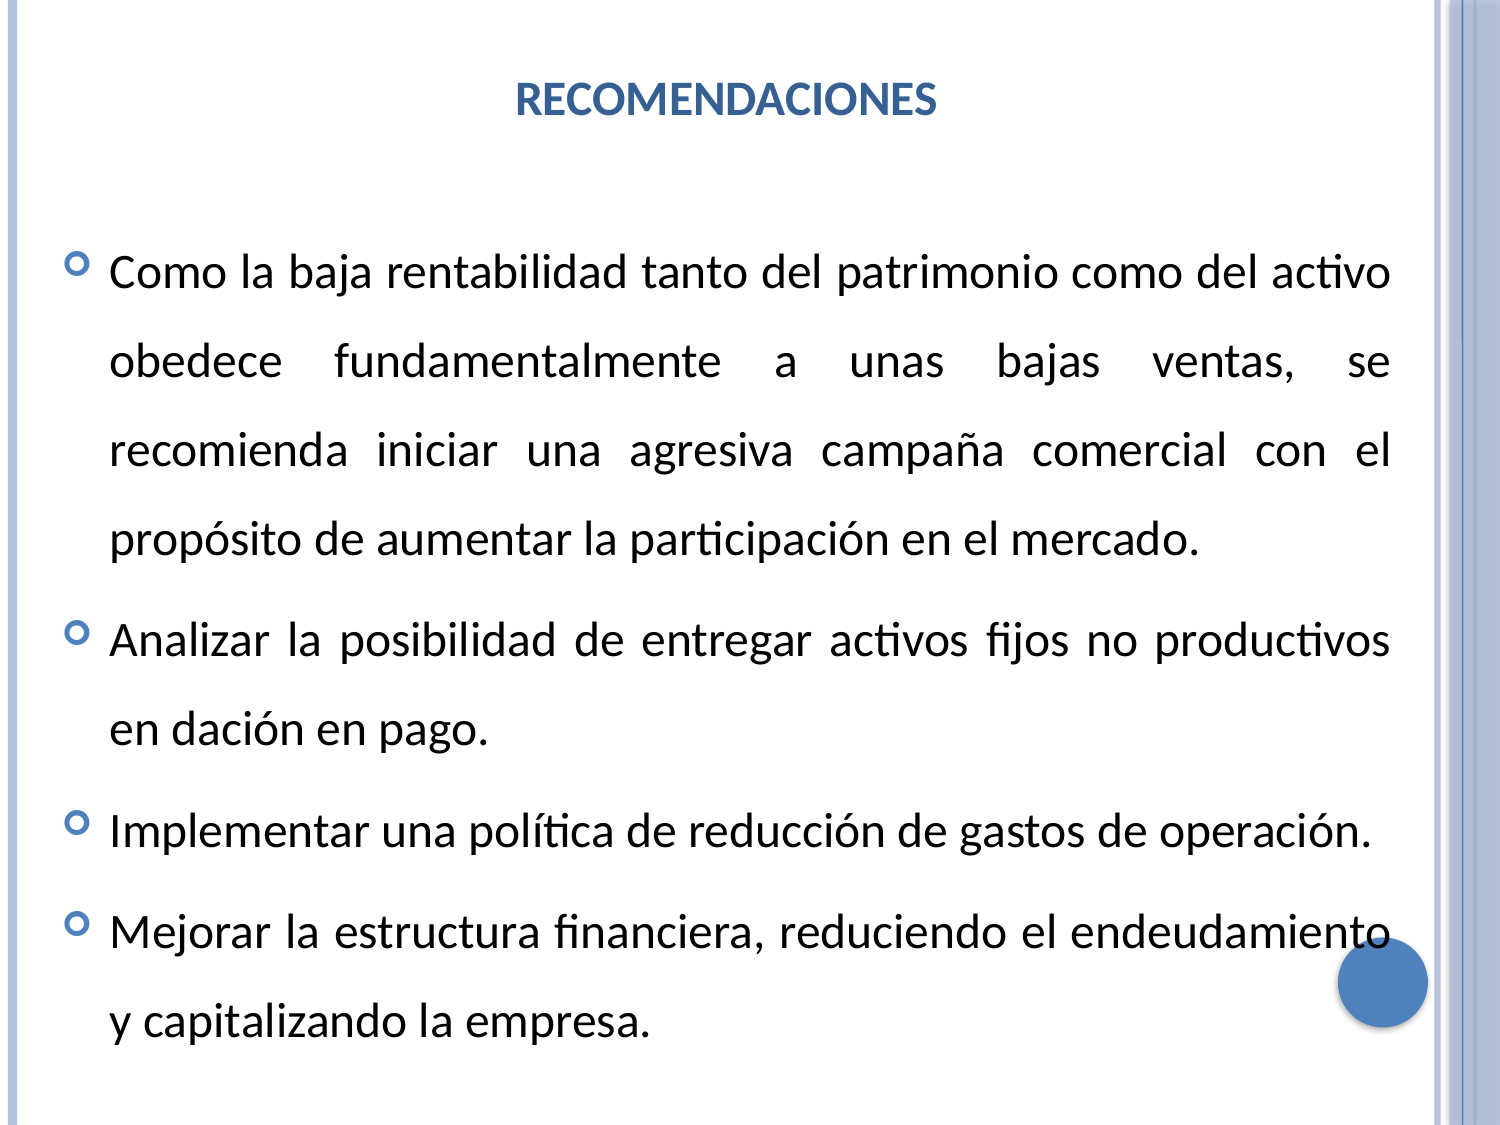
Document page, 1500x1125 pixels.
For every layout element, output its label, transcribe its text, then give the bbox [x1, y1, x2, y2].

list RECOMENDACIONES Como la baja rentabilidad tanto del patrimonio como del activo obedece fundamentalmente a unas bajas ventas, se recomienda iniciar una agresiva campaña comercial con el propósito de aumentar la participación en el mercado. Analizar la posibilidad de entregar activos fijos no productivos en dación en pago. Implementar una política de reducción de gastos de operación. Mejorar la estructura financiera, reduciendo el endeudamiento y capitalizando la empresa. [46, 58, 1407, 1062]
